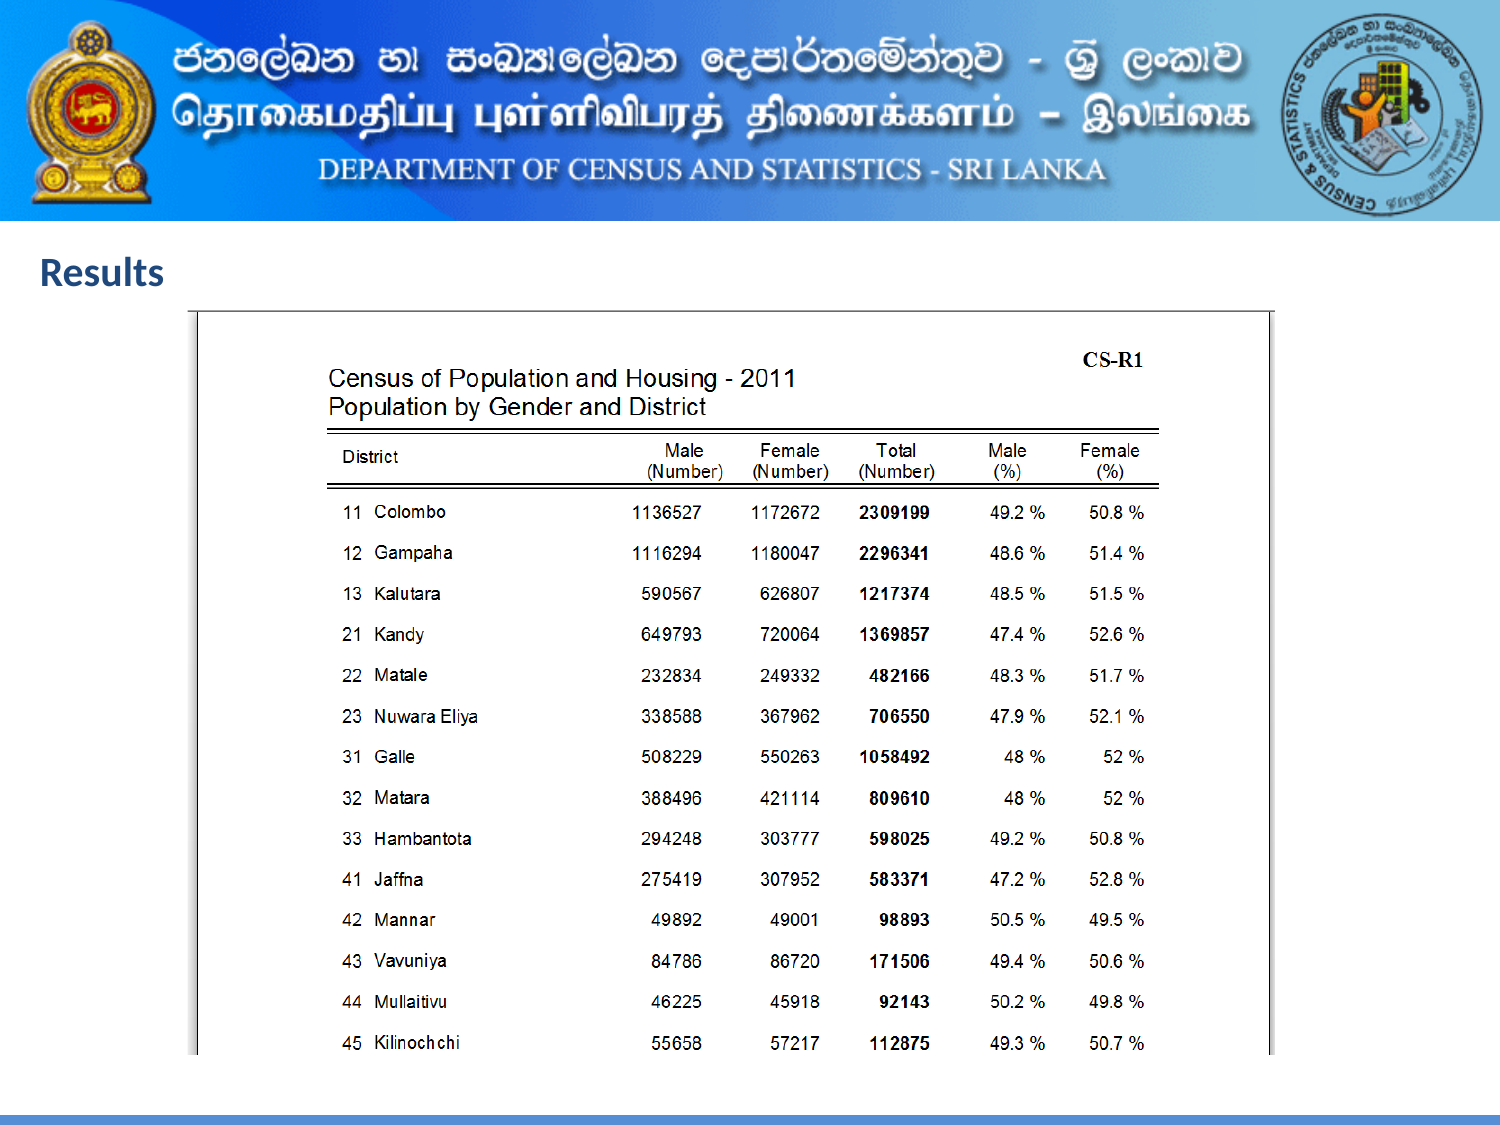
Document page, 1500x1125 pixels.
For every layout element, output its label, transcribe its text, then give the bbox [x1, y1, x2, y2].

picture [187, 306, 1276, 1055]
text_box Results [24, 237, 500, 303]
picture [0, 0, 1500, 221]
